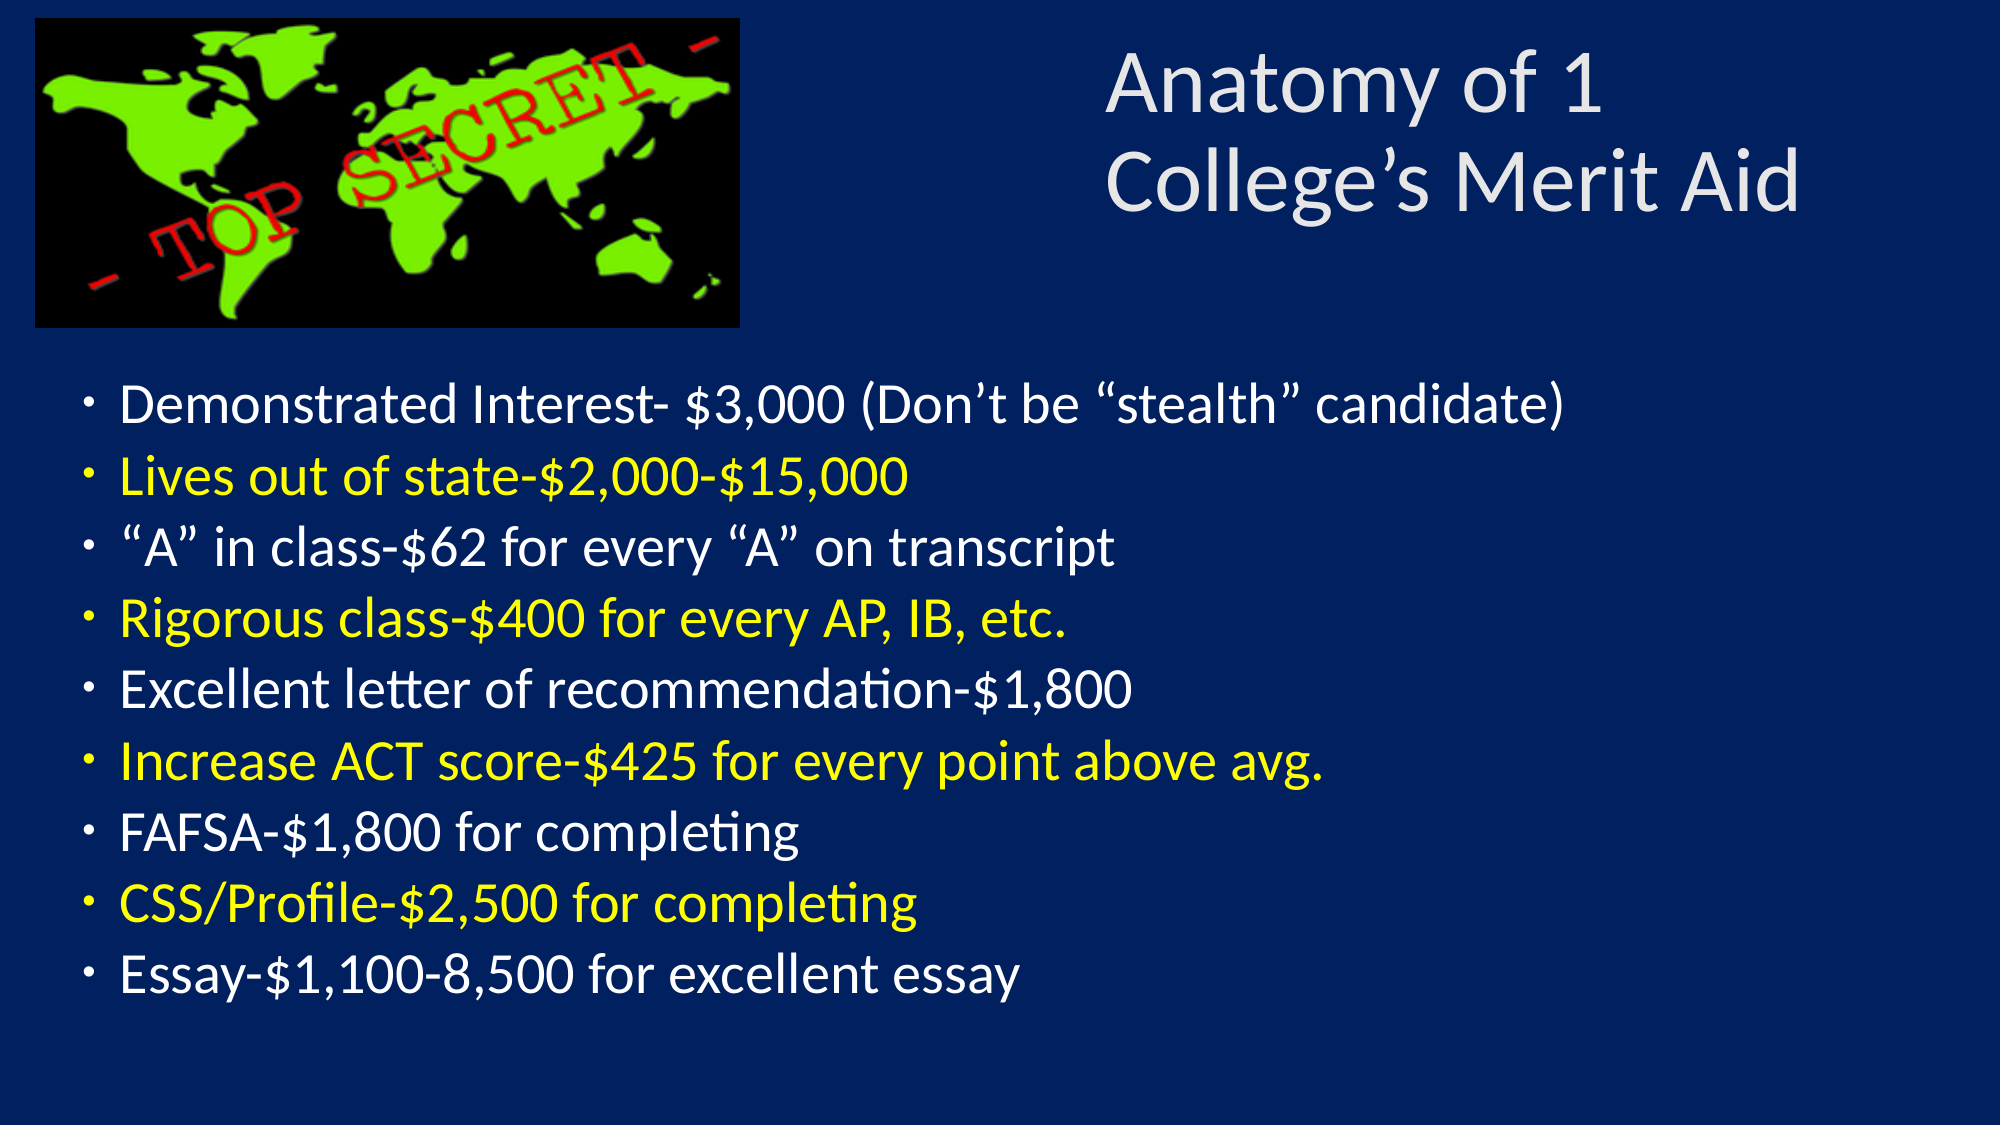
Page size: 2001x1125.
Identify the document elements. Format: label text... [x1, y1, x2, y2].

list Demonstrated Interest- $3,000 (Don’t be “stealth” candidate) Lives out of state-$2,000-$15,000 “A” in class-$62 for every “A” on transcript Rigorous class-$400 for every AP, IB, etc. Excellent letter of recommendation-$1,800 Increase ACT score-$425 for every point above avg. FAFSA-$1,800 for completing CSS/Profile-$2,500 for completing Essay-$1,100-8,500 for excellent essay [67, 310, 1974, 1125]
title Anatomy of 1 College’s Merit Aid [1090, 19, 1948, 245]
picture [35, 18, 740, 329]
